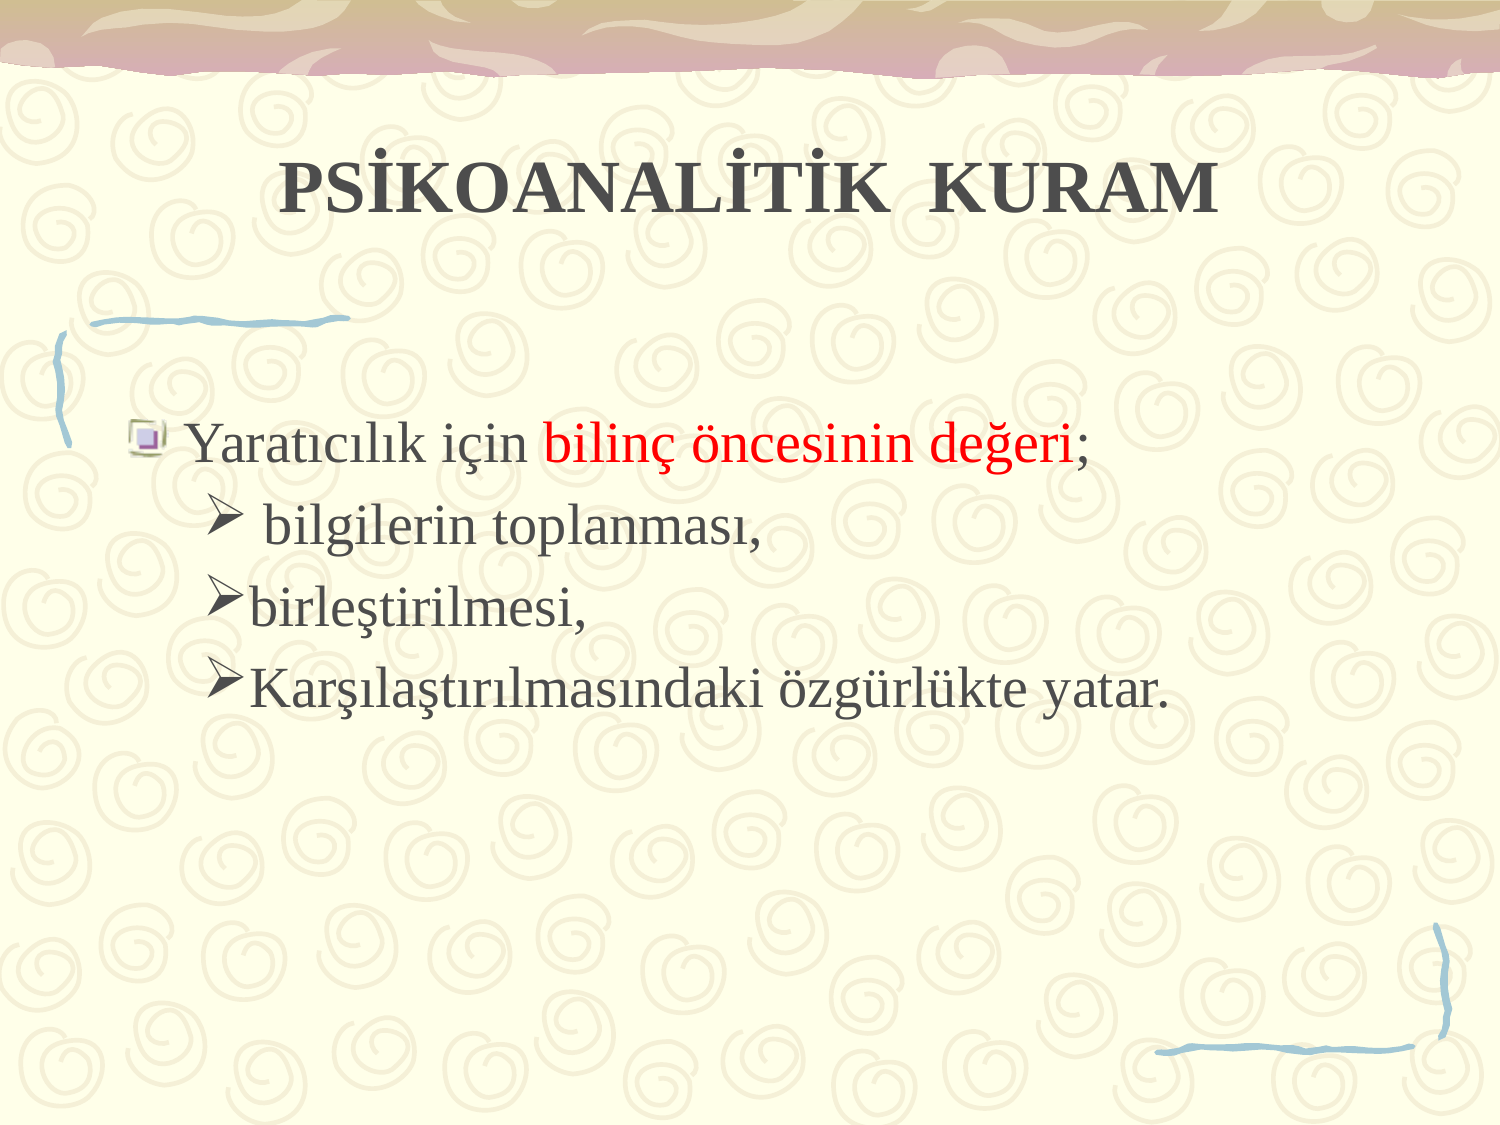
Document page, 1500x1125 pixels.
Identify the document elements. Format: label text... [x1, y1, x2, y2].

title PSİKOANALİTİK KURAM [112, 88, 1388, 277]
list Yaratıcılık için bilinç öncesinin değeri; bilgilerin toplanması, birleştirilmesi, Karşılaştırılmasındaki özgürlükte yatar. [112, 396, 1388, 1017]
picture [127, 419, 169, 460]
